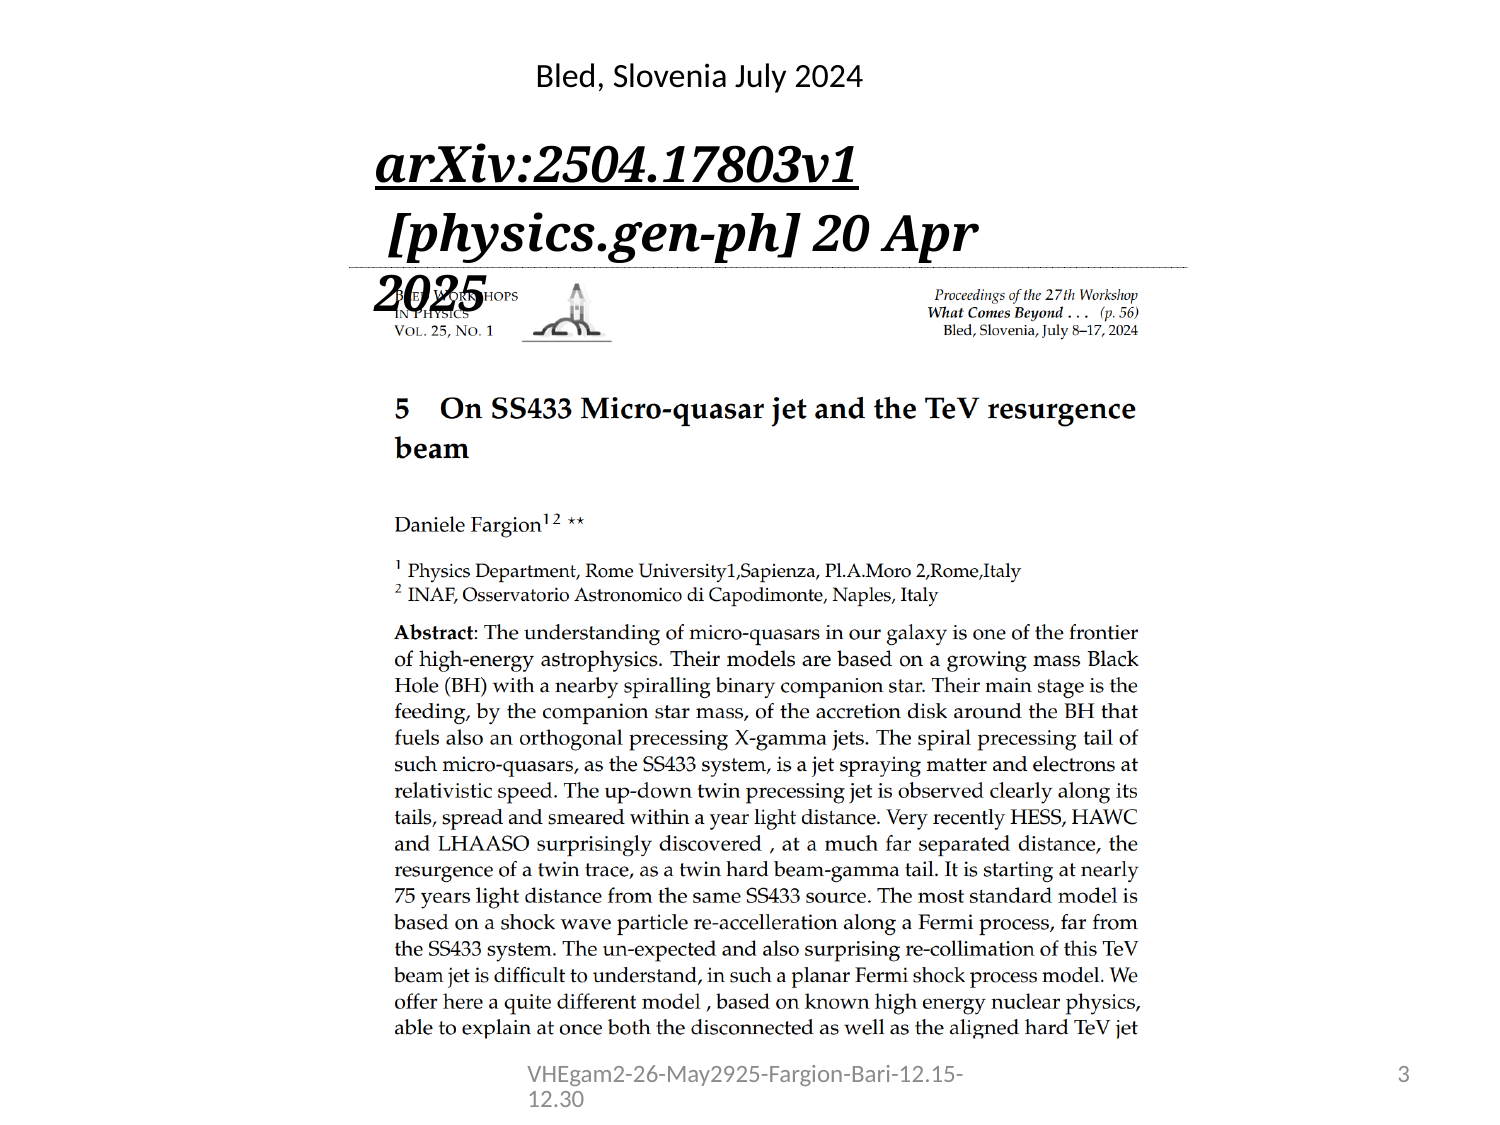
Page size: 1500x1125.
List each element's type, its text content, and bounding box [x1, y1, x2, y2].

title Bled, Slovenia July 2024 [75, 45, 1294, 102]
footer VHEgam2-26-May2925-Fargion-Bari-12.15-12.30 [512, 1048, 988, 1103]
picture [348, 266, 1188, 1040]
slide_number 3 [1074, 1042, 1425, 1103]
text_box arXiv:2504.17803v1 [physics.gen-ph] 20 Apr 2025 [360, 125, 1111, 265]
